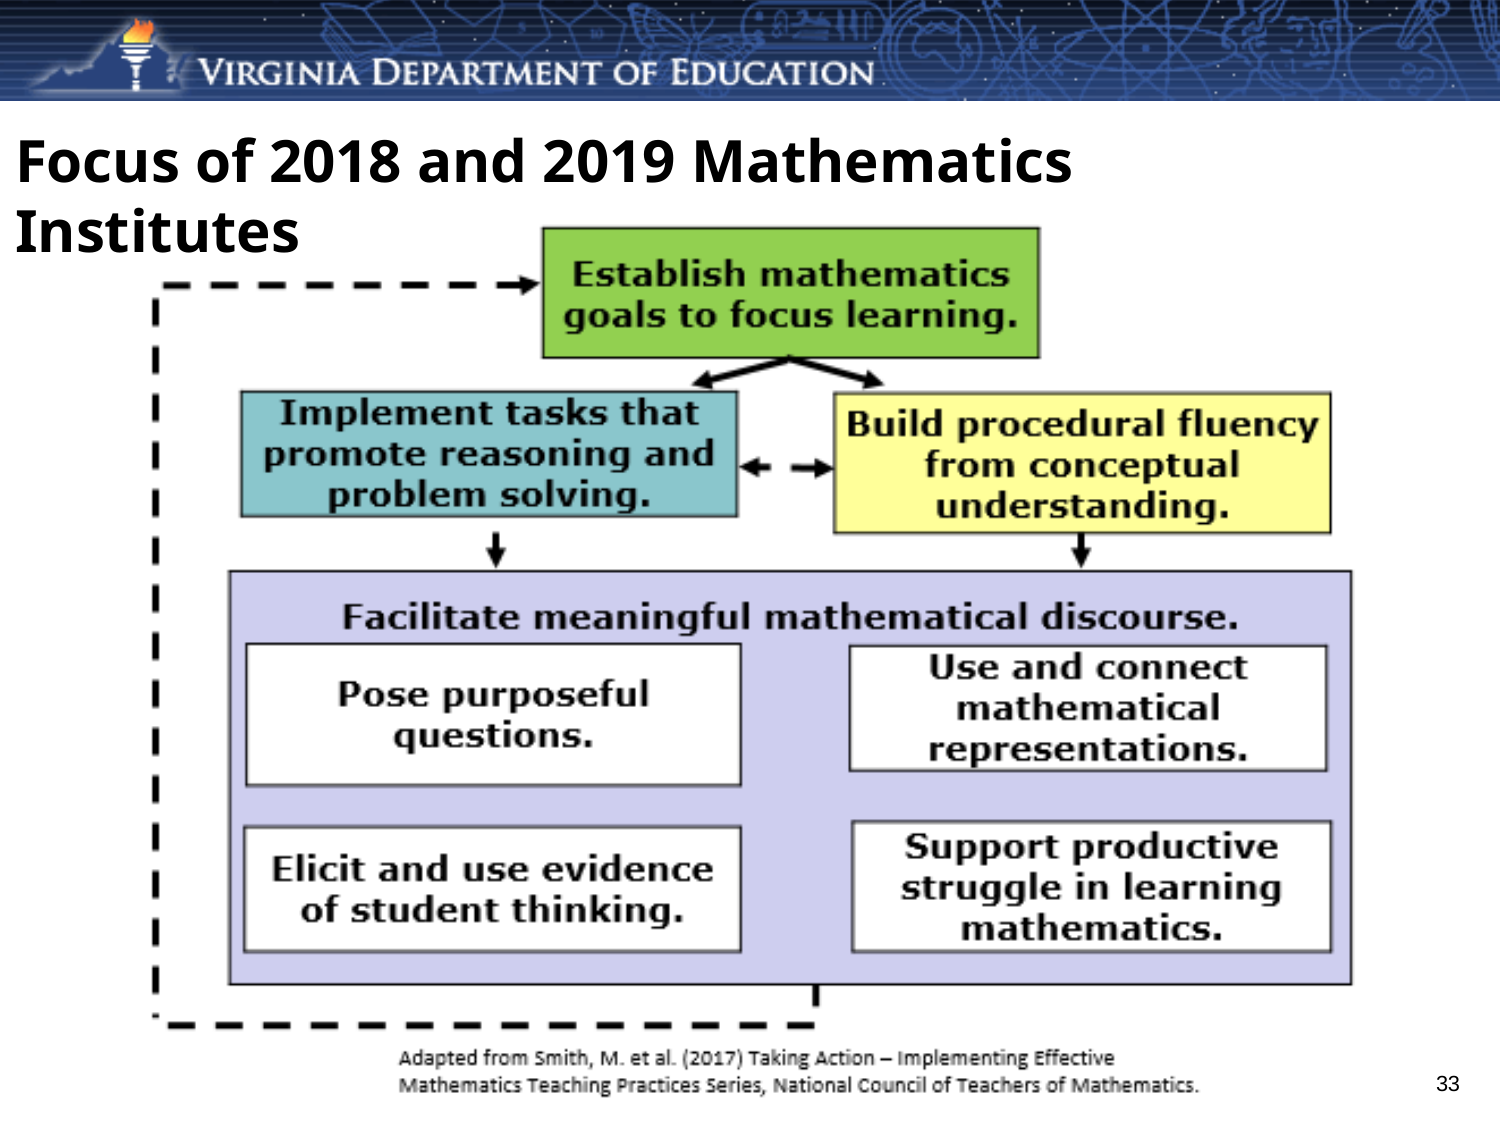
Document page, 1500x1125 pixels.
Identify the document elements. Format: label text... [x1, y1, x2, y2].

picture [136, 221, 1380, 1102]
picture [0, 0, 1500, 101]
title Focus of 2018 and 2019 Mathematics Institutes [0, 99, 1350, 288]
slide_number 33 [1125, 1062, 1475, 1125]
